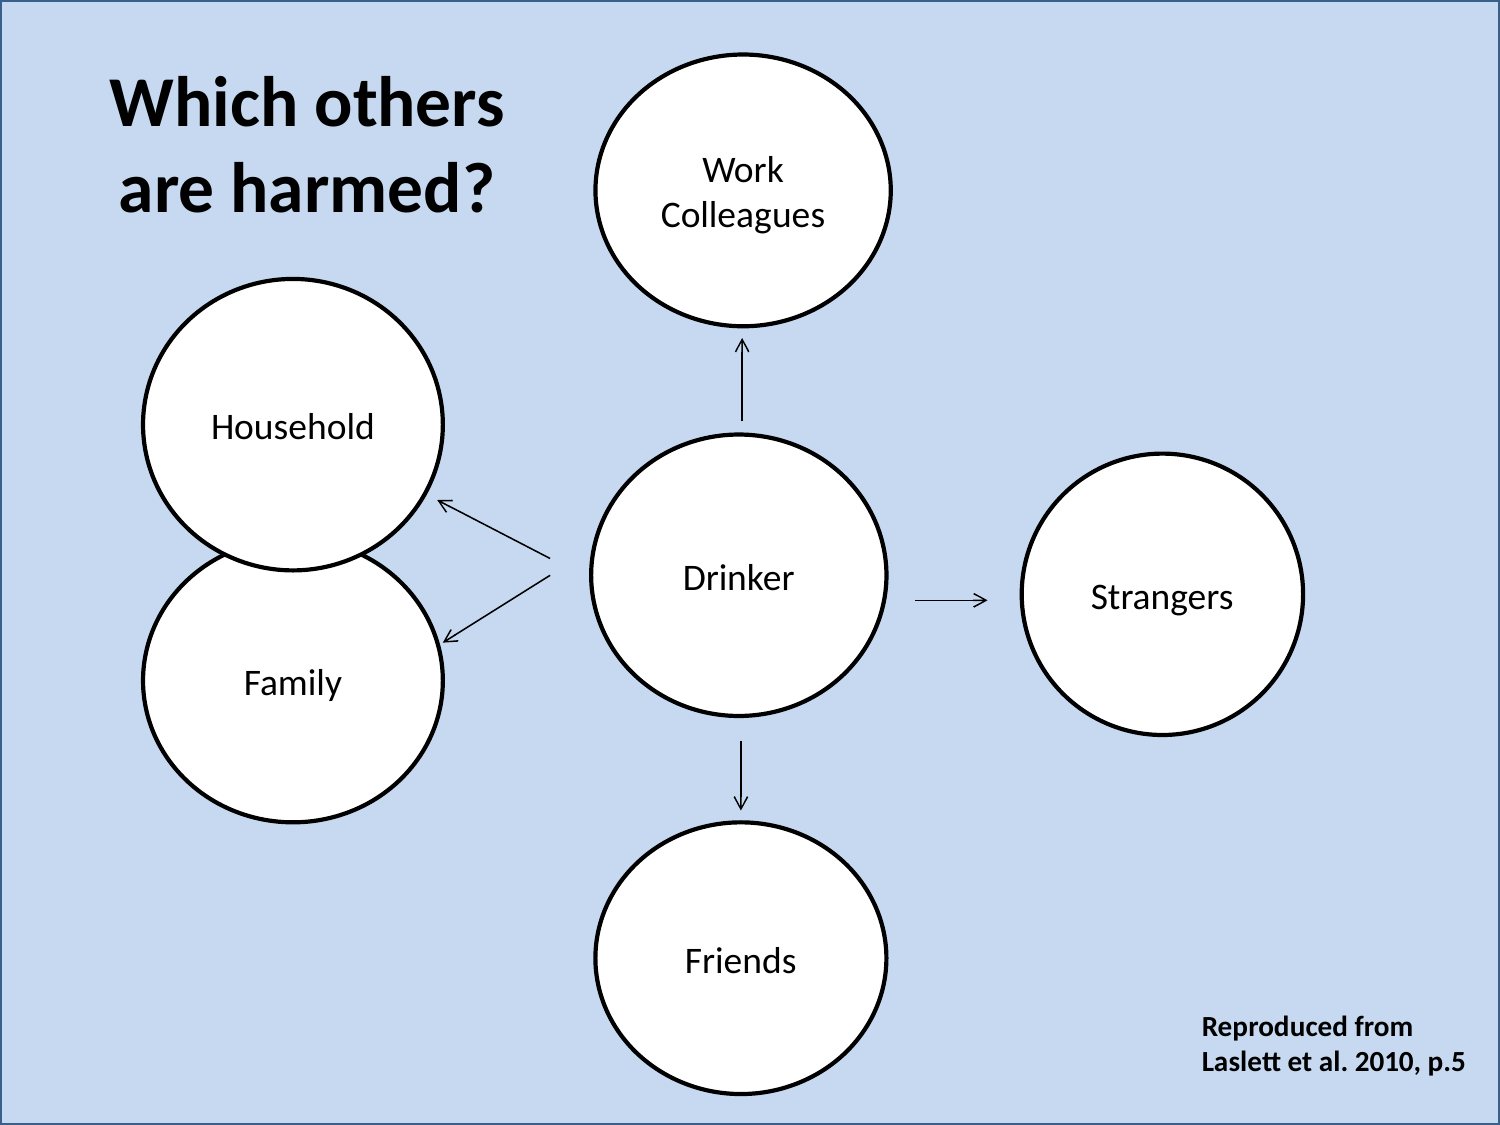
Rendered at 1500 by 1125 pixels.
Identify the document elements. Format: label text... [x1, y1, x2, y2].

text_box Drinker [589, 432, 889, 719]
text_box Friends [593, 820, 889, 1097]
text_box Family [140, 555, 445, 825]
text_box Household [140, 276, 445, 573]
text_box Reproduced from Laslett et al. 2010, p.5 [1187, 999, 1500, 1085]
text_box Work Colleagues [593, 52, 893, 329]
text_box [436, 499, 551, 559]
text_box Which others are harmed? [64, 46, 550, 235]
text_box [442, 575, 551, 643]
text_box Strangers [1019, 451, 1306, 738]
